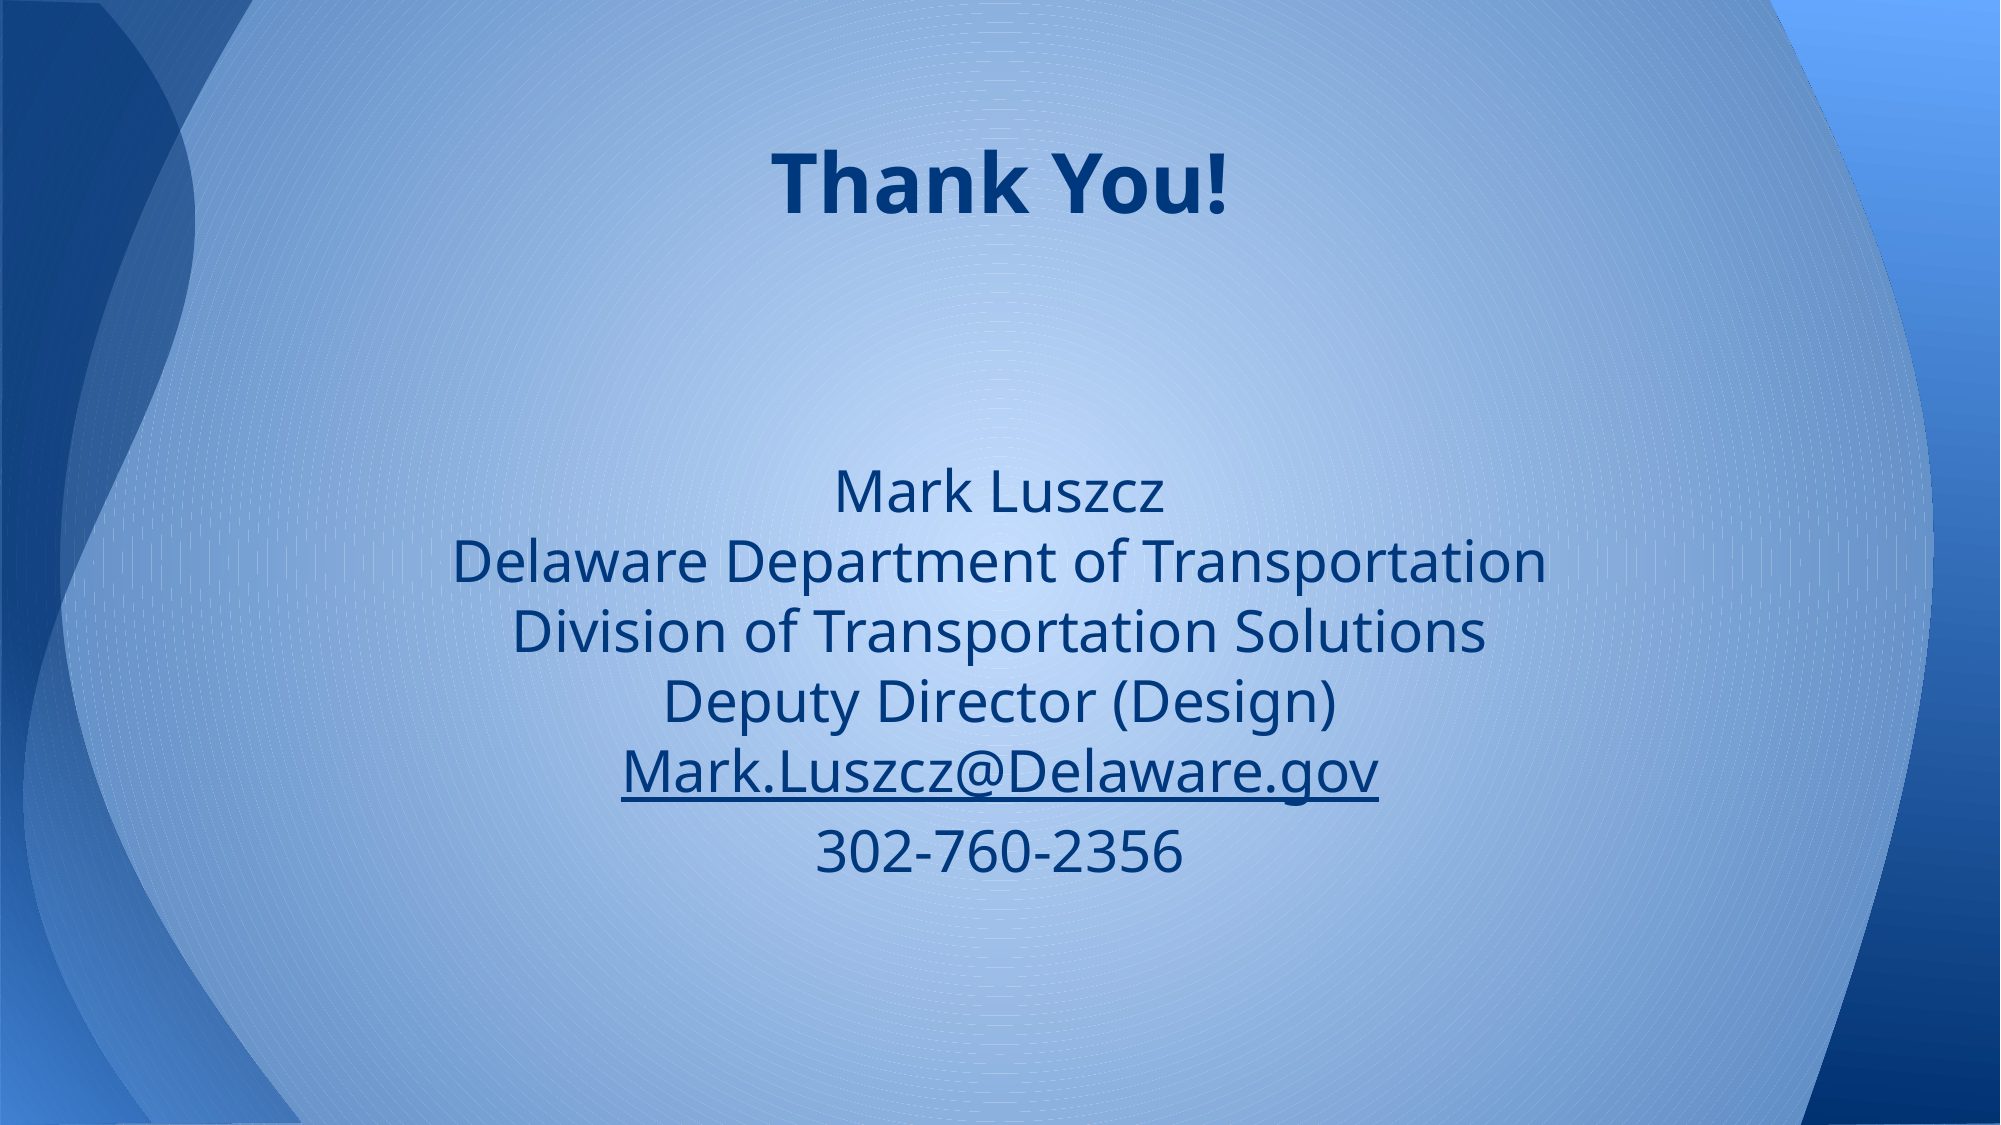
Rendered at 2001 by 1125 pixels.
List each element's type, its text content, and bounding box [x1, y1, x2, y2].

title Thank You! [99, 27, 1900, 245]
list Mark Luszcz Delaware Department of Transportation Division of Transportation Solutions Deputy Director (Design) Mark.Luszcz@Delaware.gov 302-760-2356 [99, 272, 1900, 1067]
